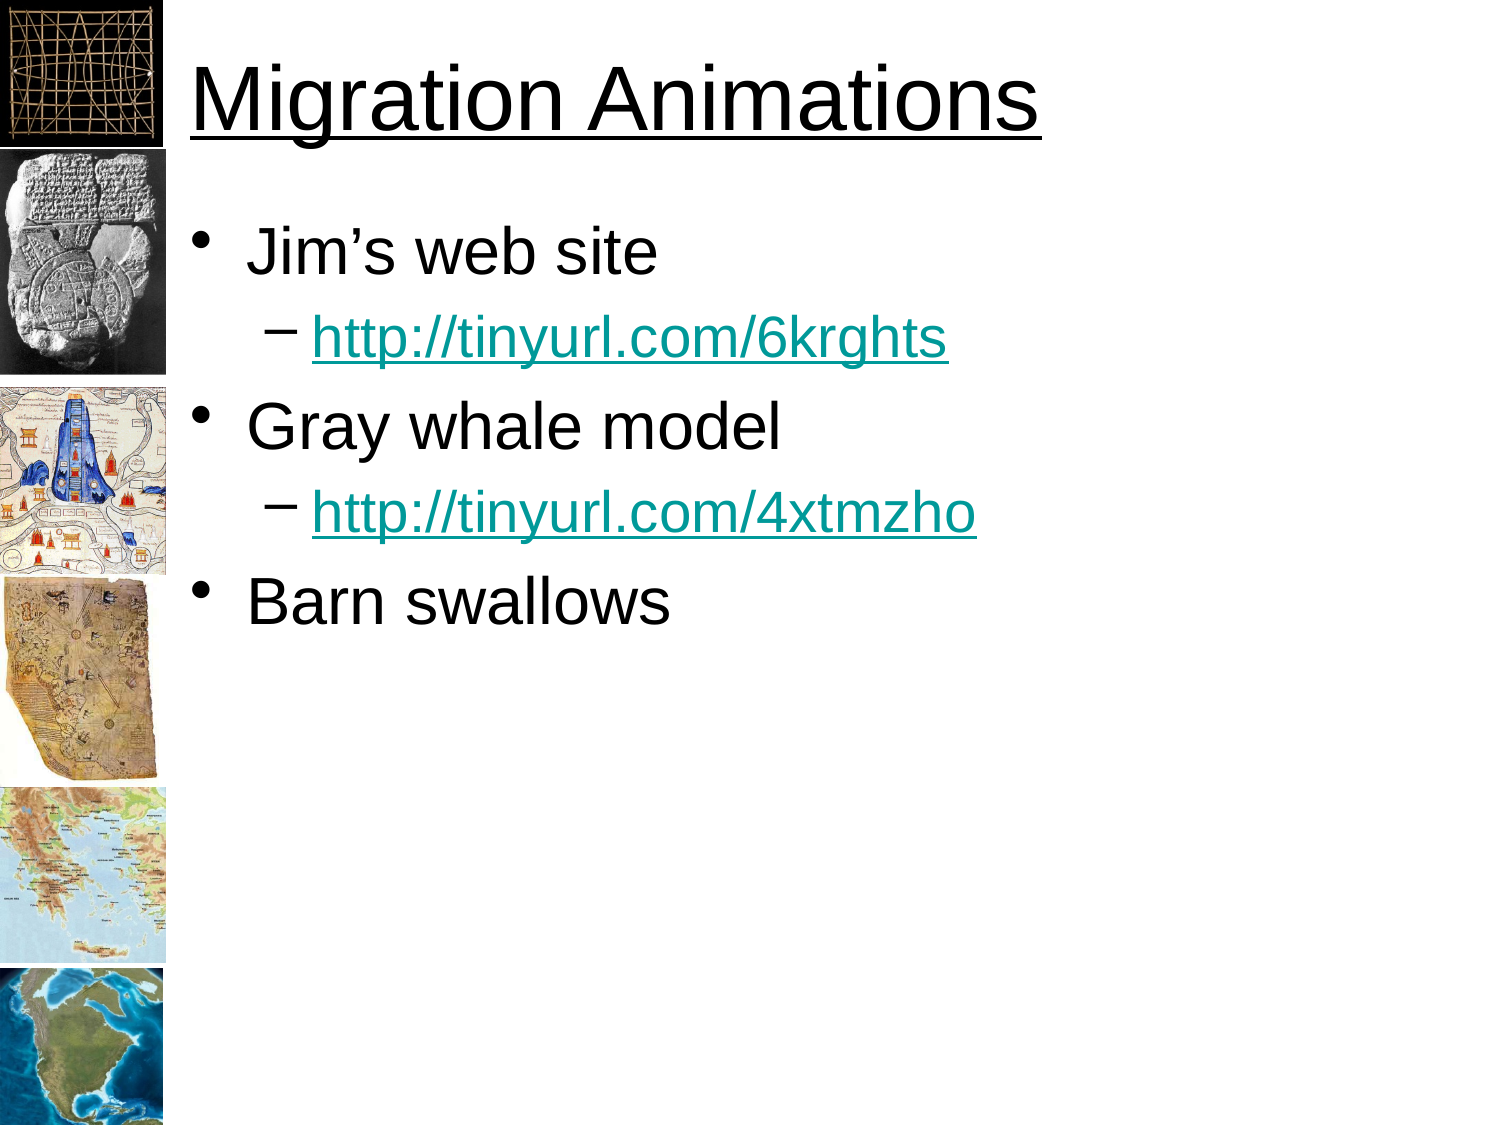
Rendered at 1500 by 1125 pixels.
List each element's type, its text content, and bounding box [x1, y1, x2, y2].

picture [0, 387, 166, 963]
list Jim’s web site http://tinyurl.com/6krghts Gray whale model http://tinyurl.com/4xtmzho Barn swallows [174, 200, 1475, 1013]
title Migration Animations [174, 0, 1475, 188]
picture [0, 149, 166, 375]
picture [0, 968, 163, 1125]
picture [0, 0, 163, 147]
